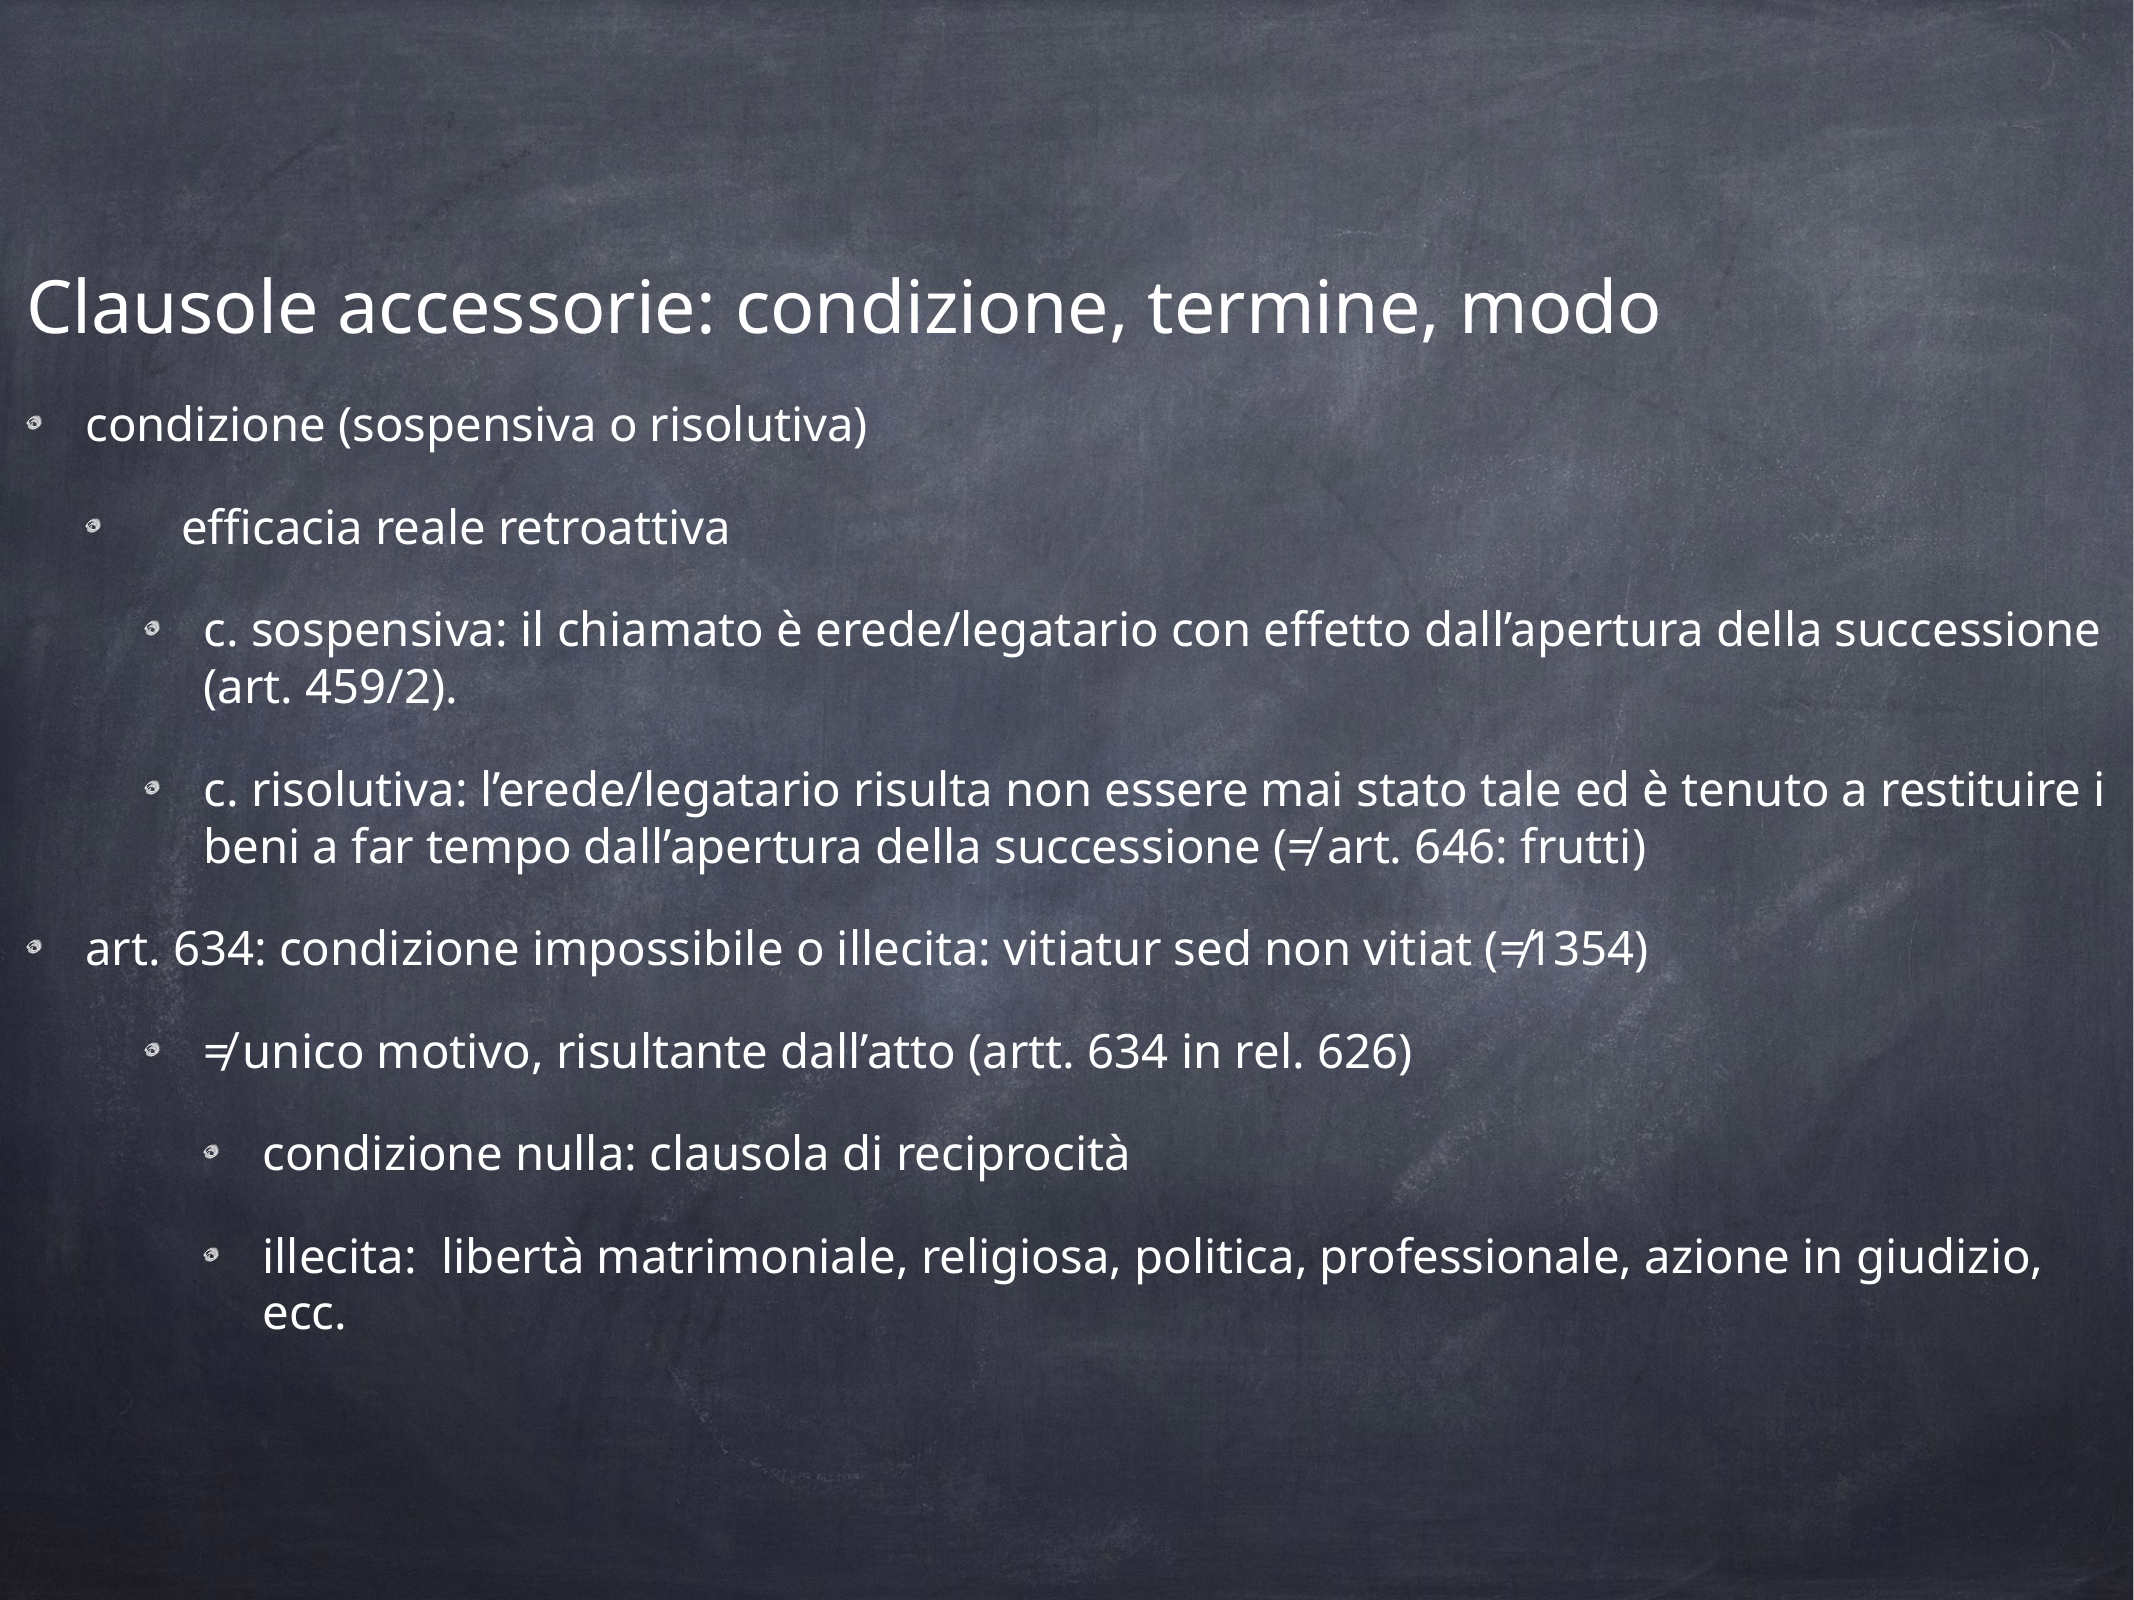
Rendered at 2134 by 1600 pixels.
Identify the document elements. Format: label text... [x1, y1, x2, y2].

list Clausole accessorie: condizione, termine, modo condizione (sospensiva o risolutiva) efficacia reale retroattiva c. sospensiva: il chiamato è erede/legatario con effetto dall’apertura della successione (art. 459/2). c. risolutiva: l’erede/legatario risulta non essere mai stato tale ed è tenuto a restituire i beni a far tempo dall’apertura della successione (≠ art. 646: frutti) art. 634: condizione impossibile o illecita: vitiatur sed non vitiat (≠1354) ≠ unico motivo, risultante dall’atto (artt. 634 in rel. 626) condizione nulla: clausola di reciprocità illecita: libertà matrimoniale, religiosa, politica, professionale, azione in giudizio, ecc. [25, 19, 2108, 1581]
picture [0, 0, 2134, 1600]
